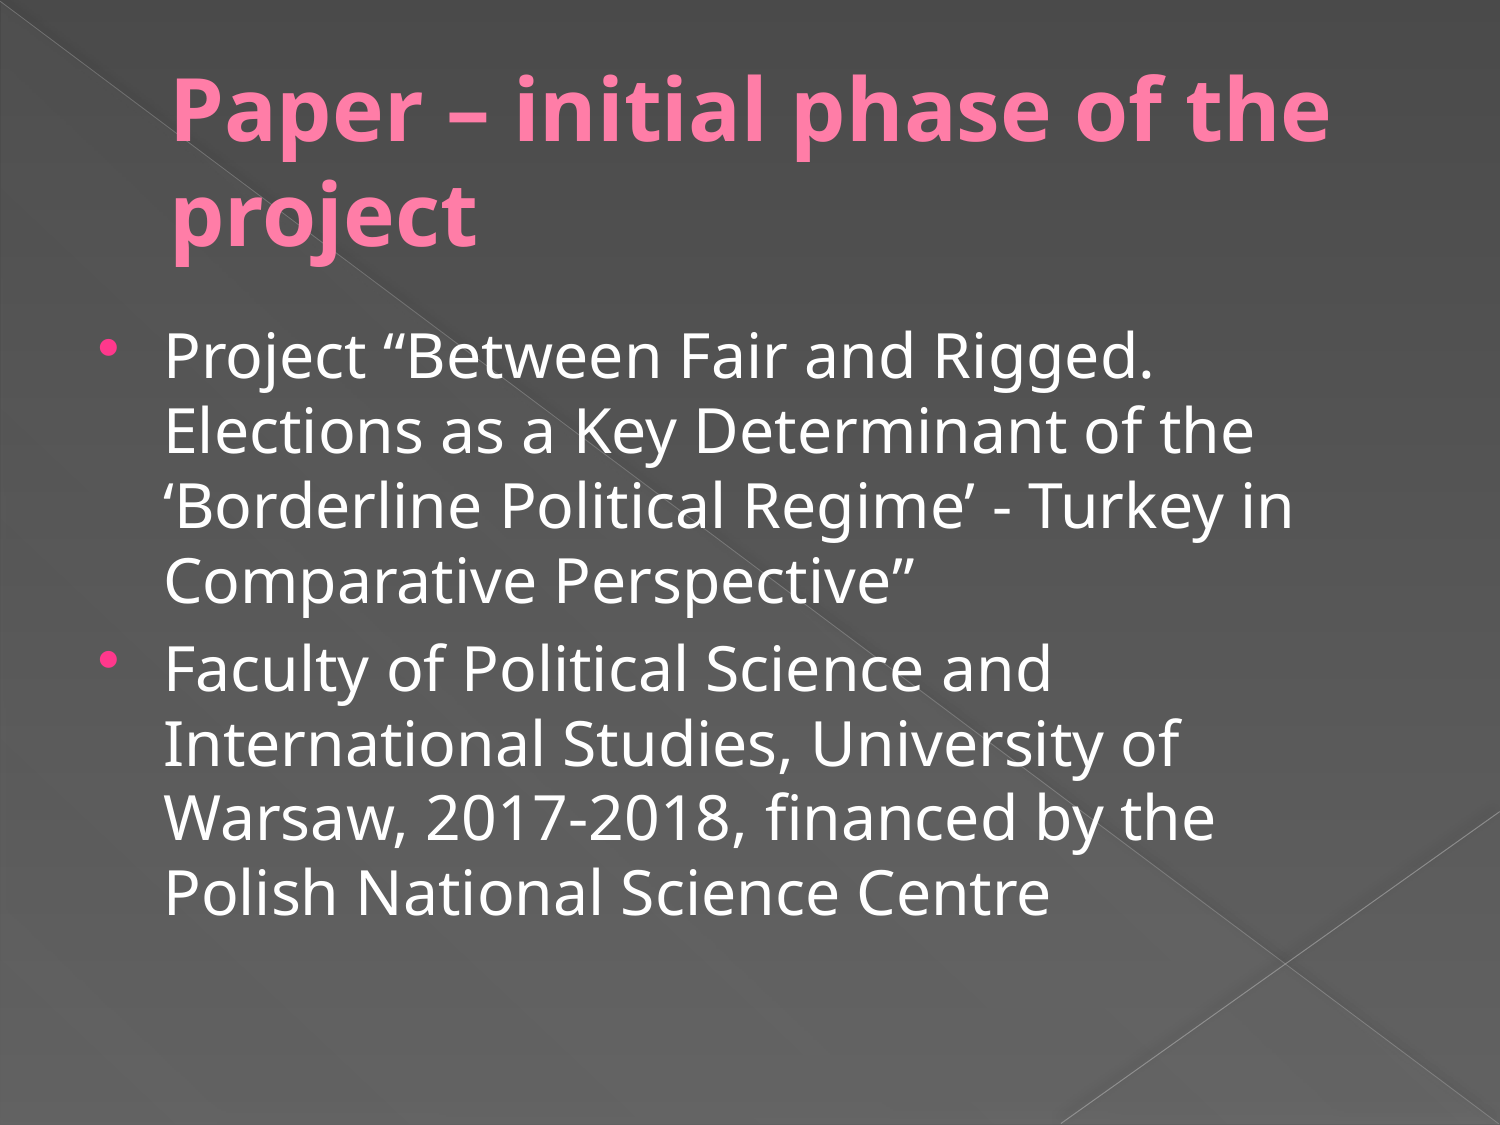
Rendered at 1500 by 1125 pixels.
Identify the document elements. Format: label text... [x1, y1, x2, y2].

list Project “Between Fair and Rigged. Elections as a Key Determinant of the ‘Borderline Political Regime’ - Turkey in Comparative Perspective” Faculty of Political Science and International Studies, University of Warsaw, 2017-2018, financed by the Polish National Science Centre [75, 308, 1425, 1059]
title Paper – initial phase of the project [75, 43, 1425, 274]
